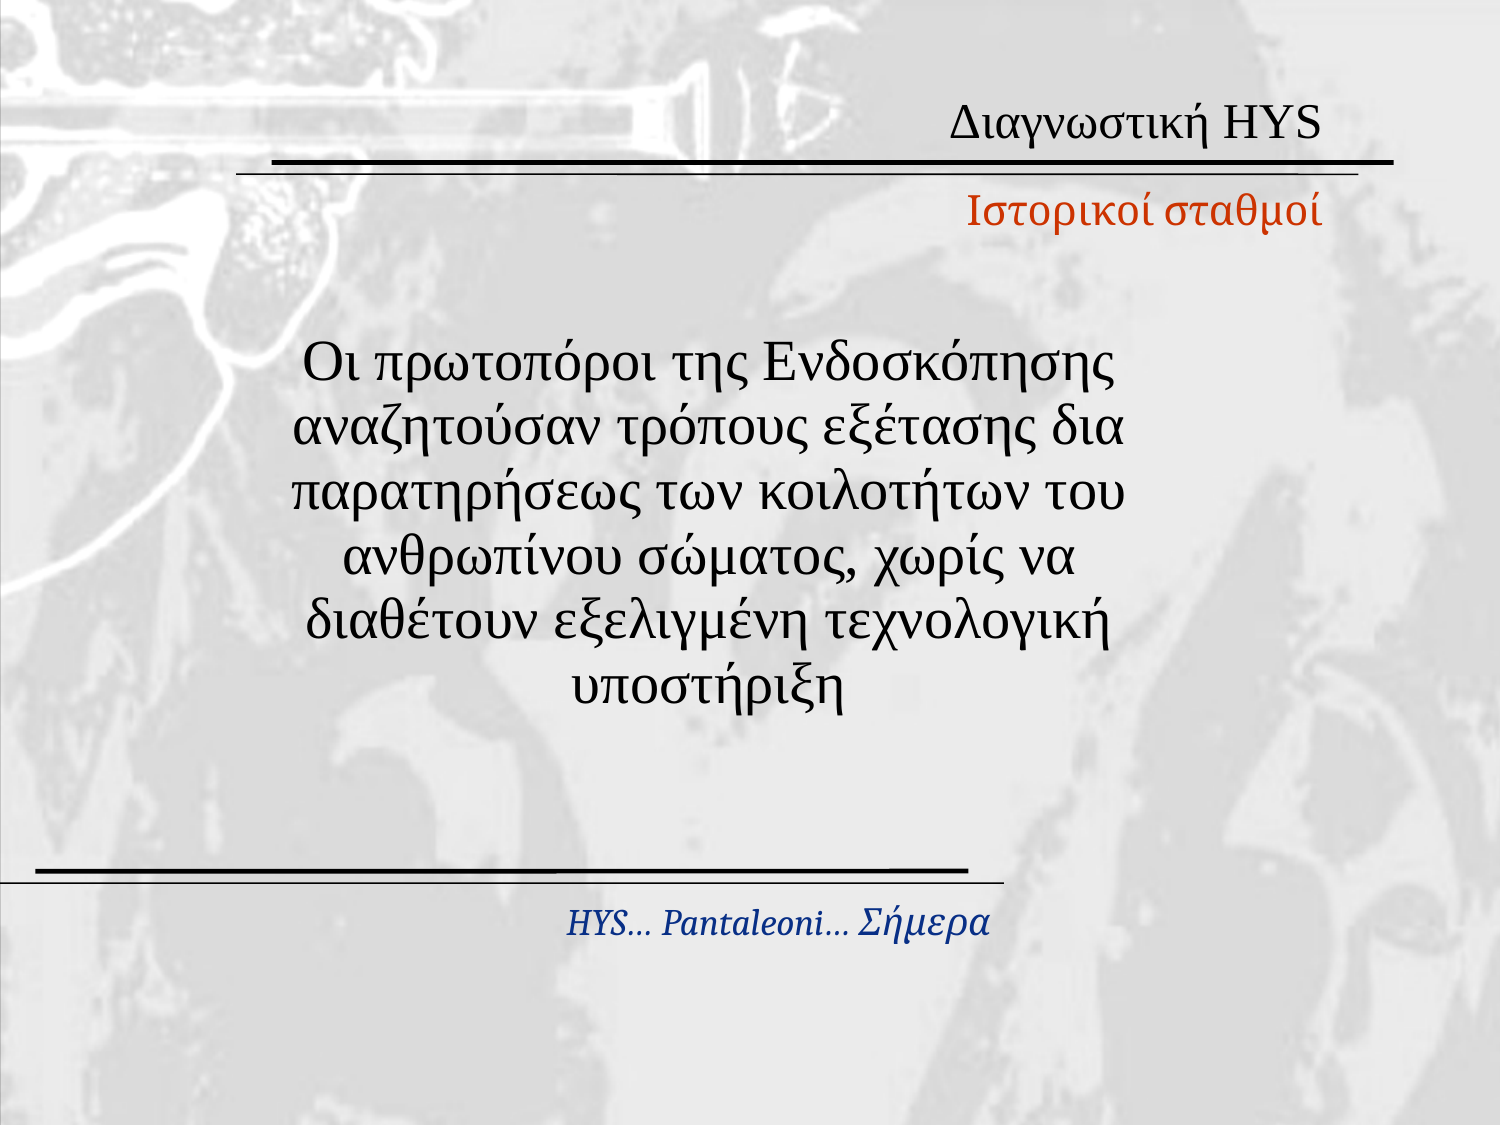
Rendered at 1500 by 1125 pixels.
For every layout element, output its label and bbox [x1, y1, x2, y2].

picture [0, 0, 1500, 1125]
text_box [0, 162, 1394, 884]
